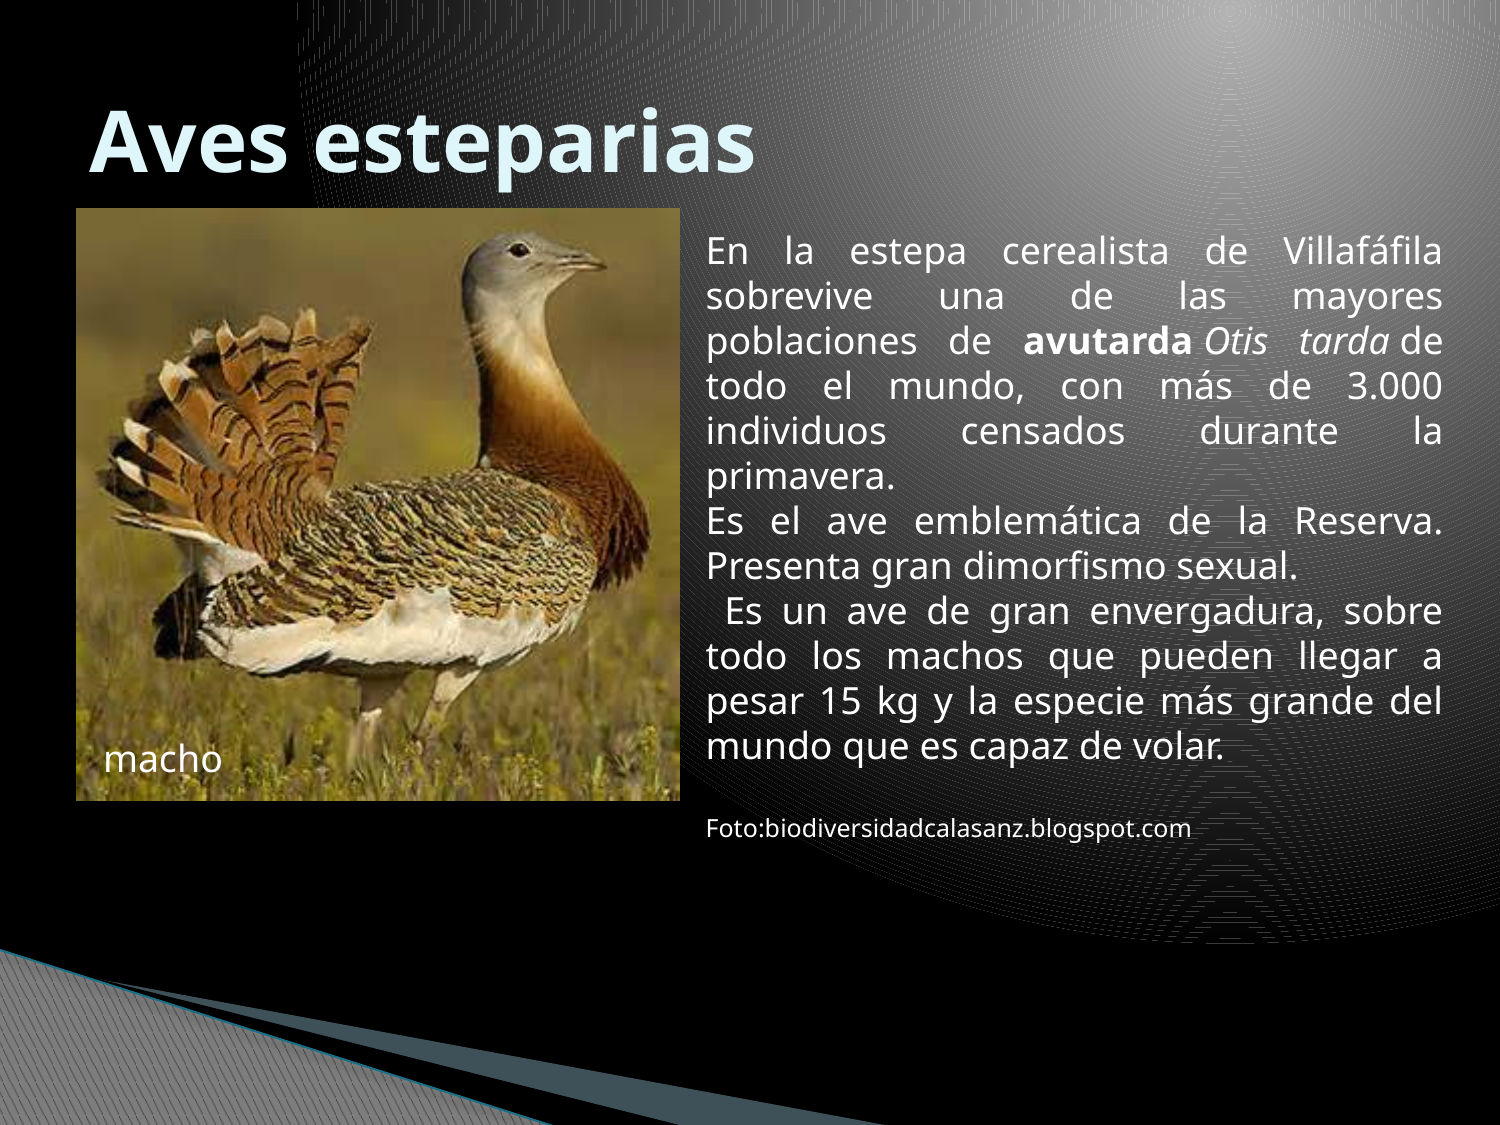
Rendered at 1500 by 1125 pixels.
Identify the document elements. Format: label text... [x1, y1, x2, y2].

title Aves esteparias [75, 45, 1425, 233]
text_box En la estepa cerealista de Villafáfila sobrevive una de las mayores poblaciones de avutarda Otis tarda de todo el mundo, con más de 3.000 individuos censados durante la primavera. Es el ave emblemática de la Reserva. Presenta gran dimorfismo sexual. Es un ave de gran envergadura, sobre todo los machos que pueden llegar a pesar 15 kg y la especie más grande del mundo que es capaz de volar. Foto:biodiversidadcalasanz.blogspot.com [690, 219, 1459, 880]
picture [76, 207, 680, 801]
picture [0, 952, 543, 1125]
